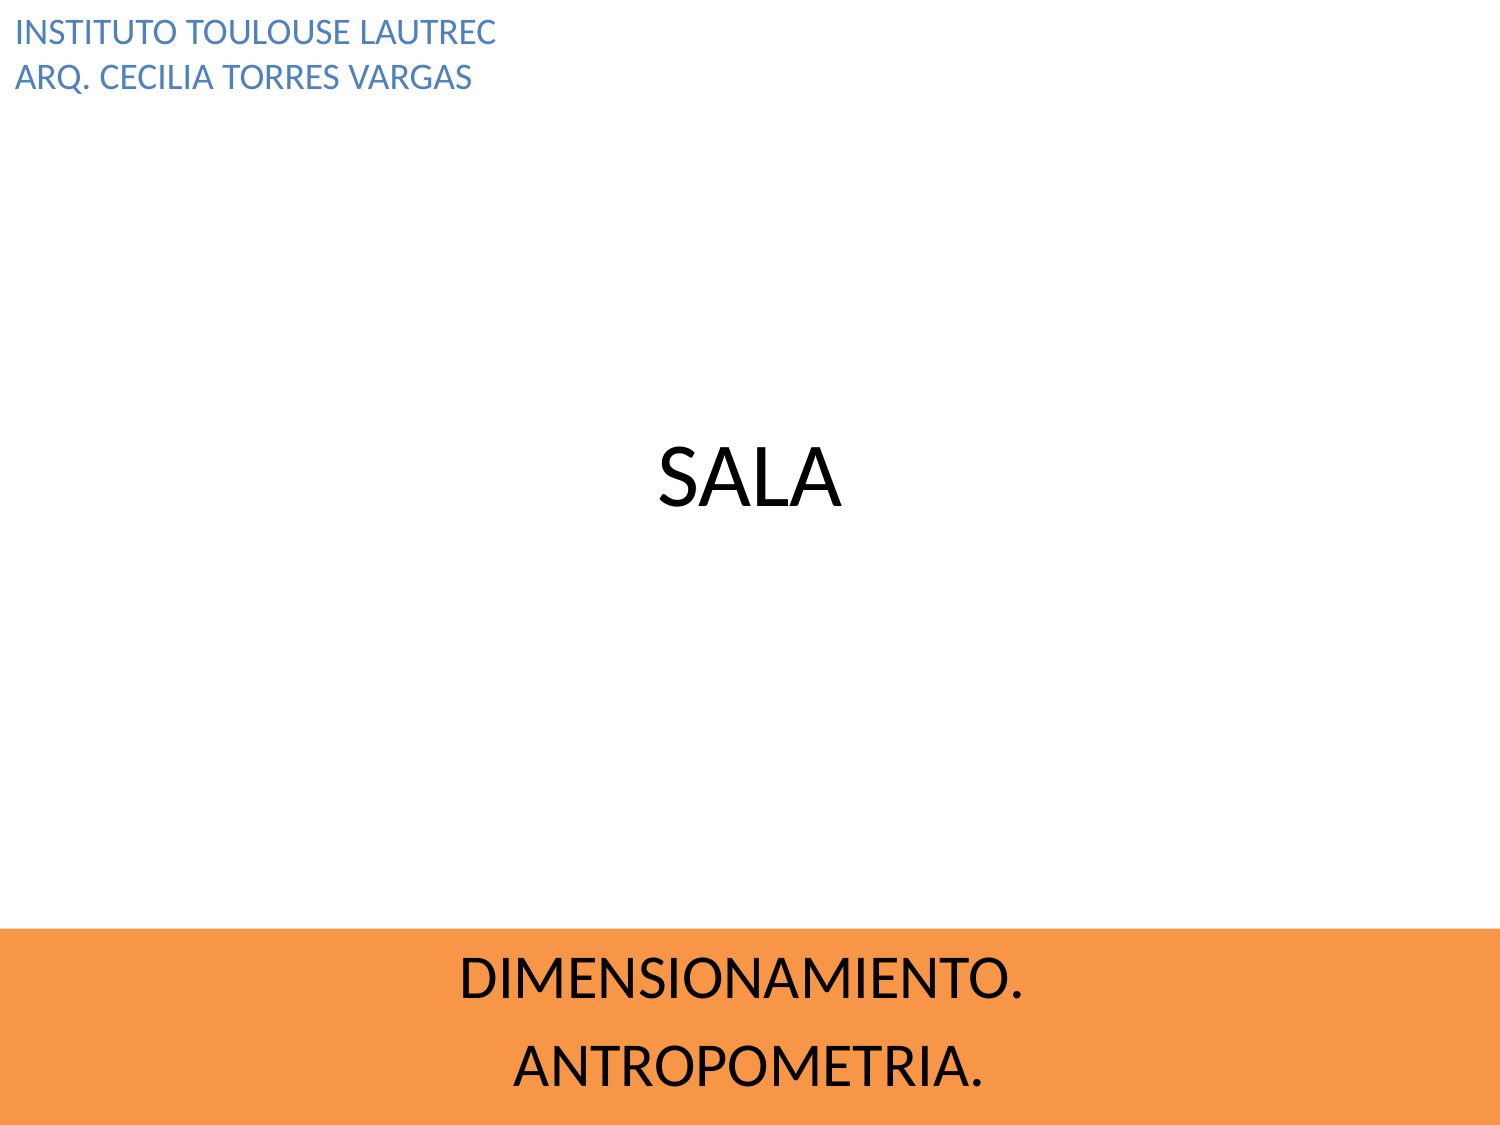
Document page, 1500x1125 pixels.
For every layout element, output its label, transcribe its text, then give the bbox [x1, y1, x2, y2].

title SALA [112, 349, 1388, 591]
text_box INSTITUTO TOULOUSE LAUTREC ARQ. CECILIA TORRES VARGAS [0, 0, 647, 105]
subtitle DIMENSIONAMIENTO. ANTROPOMETRIA. [0, 928, 1500, 1125]
